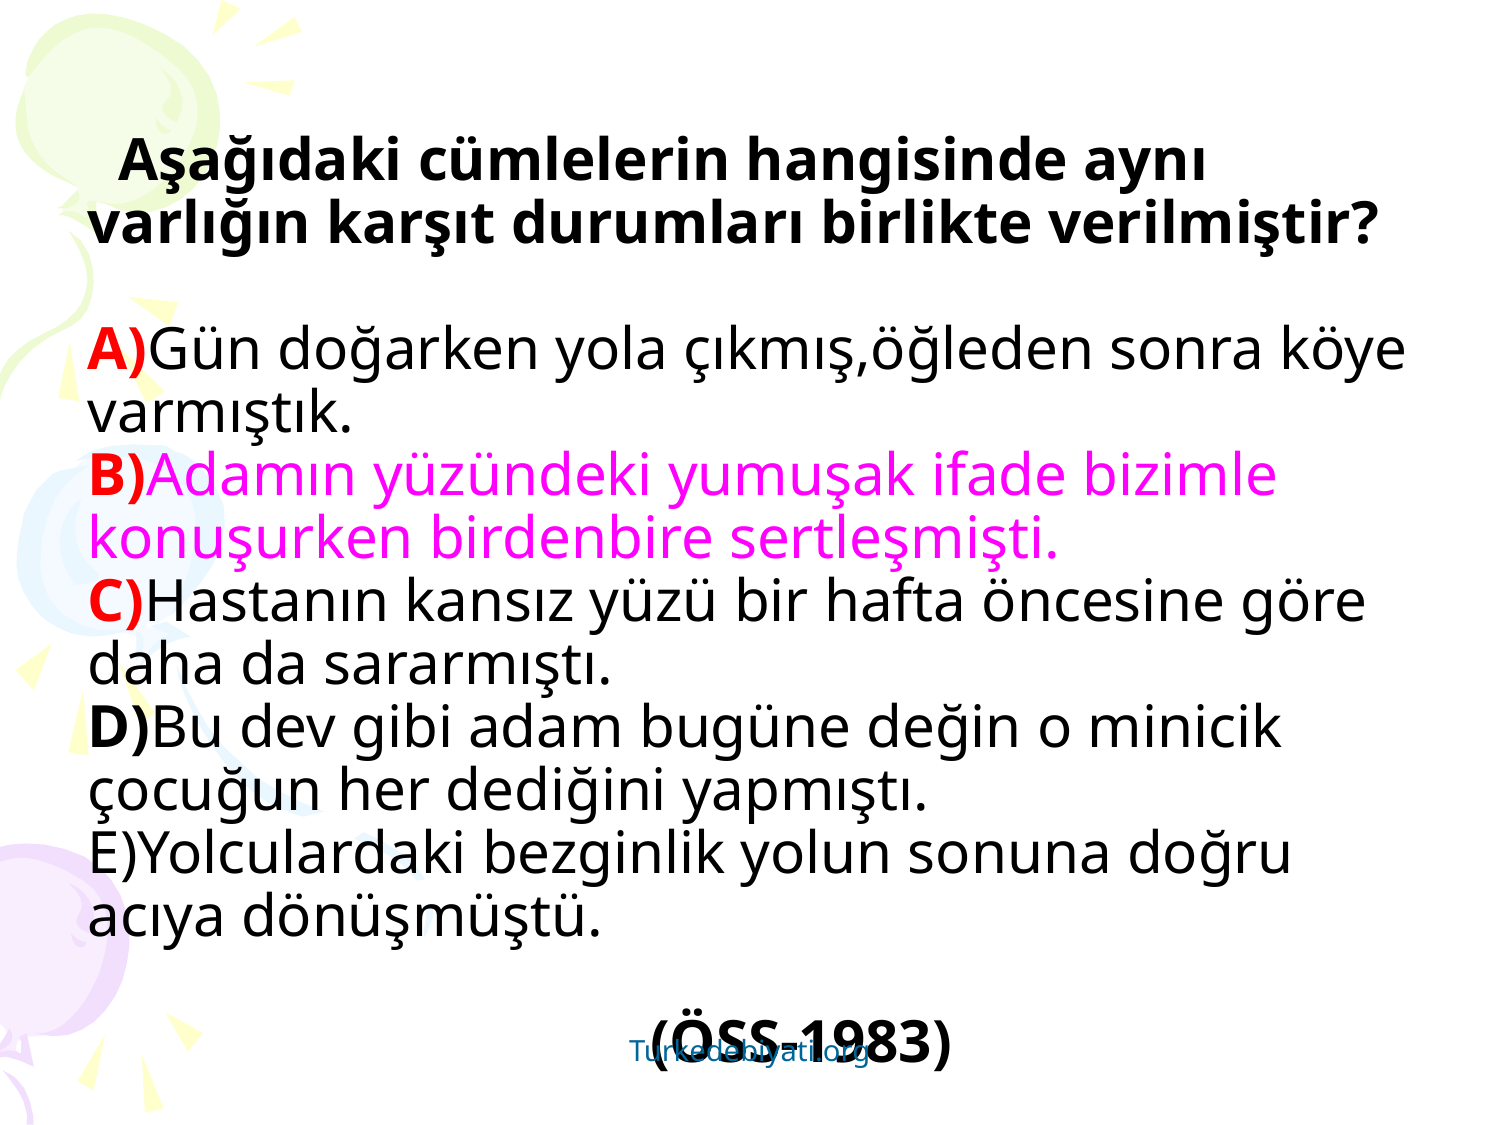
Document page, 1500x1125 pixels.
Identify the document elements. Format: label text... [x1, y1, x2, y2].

footer Turkedebiyati.org [512, 1025, 988, 1100]
title Aşağıdaki cümlelerin hangisinde aynı varlığın karşıt durumları birlikte verilmiştir? A)Gün doğarken yola çıkmış,öğleden sonra köye varmıştık. B)Adamın yüzündeki yumuşak ifade bizimle konuşurken birdenbire sertleşmişti. C)Hastanın kansız yüzü bir hafta öncesine göre daha da sararmıştı. D)Bu dev gibi adam bugüne değin o minicik çocuğun her dediğini yapmıştı. E)Yolculardaki bezginlik yolun sonuna doğru acıya dönüşmüştü. (ÖSS-1983) [72, 16, 1425, 1083]
